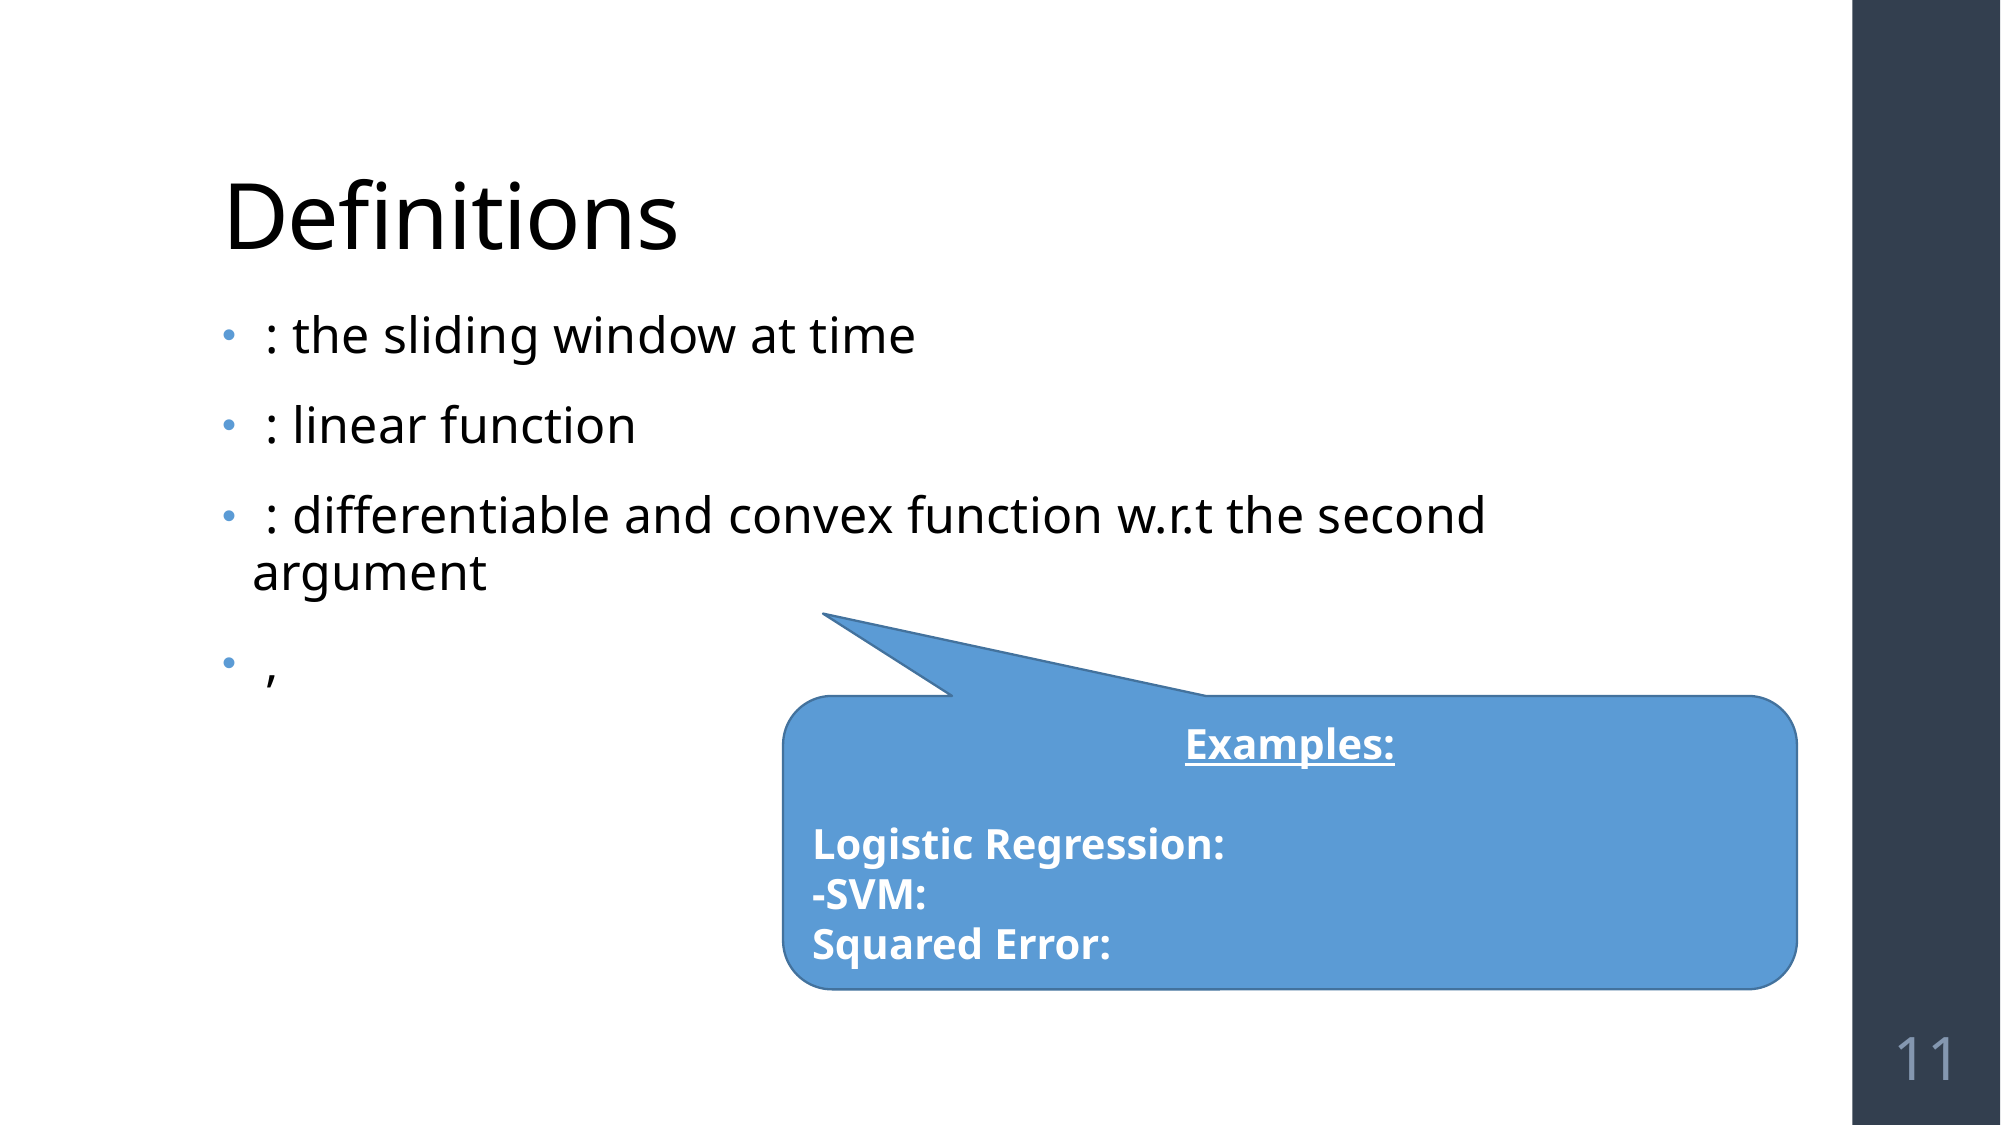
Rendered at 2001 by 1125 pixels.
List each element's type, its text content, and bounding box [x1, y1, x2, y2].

title Definitions [206, 60, 1797, 278]
slide_number 11 [1852, 1012, 2000, 1110]
